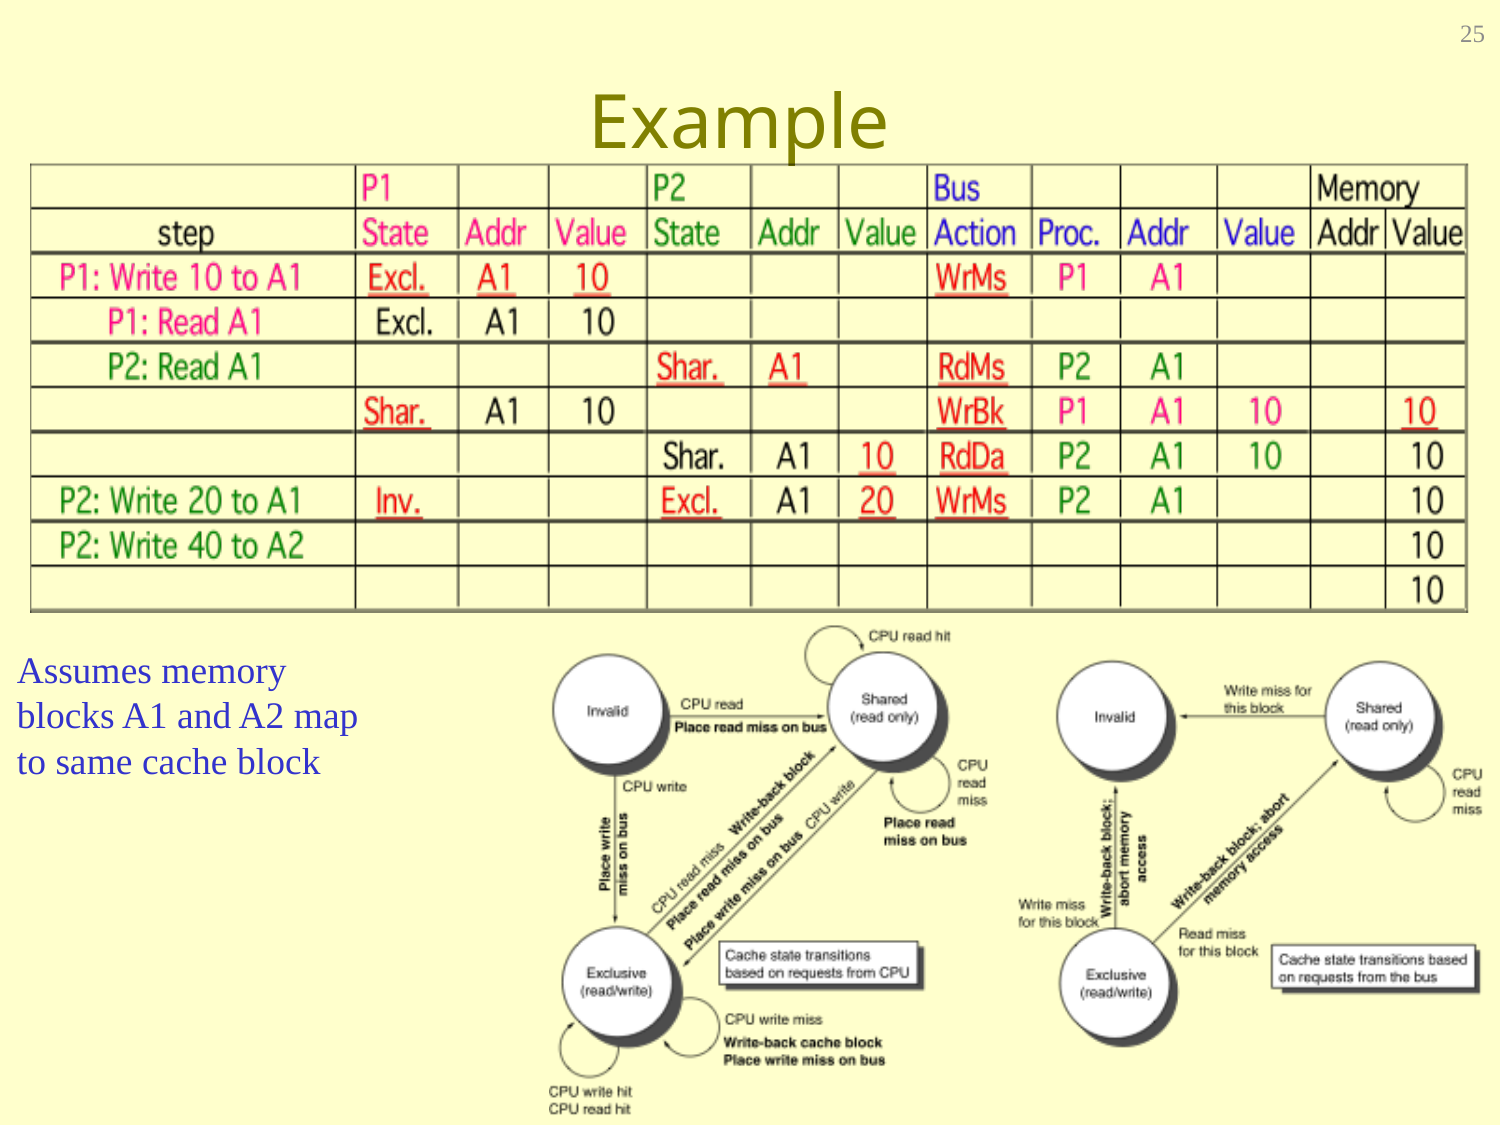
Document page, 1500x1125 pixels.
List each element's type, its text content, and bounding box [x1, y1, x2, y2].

slide_number 25 [1149, 2, 1500, 63]
picture [29, 162, 1470, 613]
title Example [87, 24, 1388, 160]
text_box Assumes memory blocks A1 and A2 map to same cache block [16, 644, 369, 783]
picture [549, 624, 1486, 1123]
